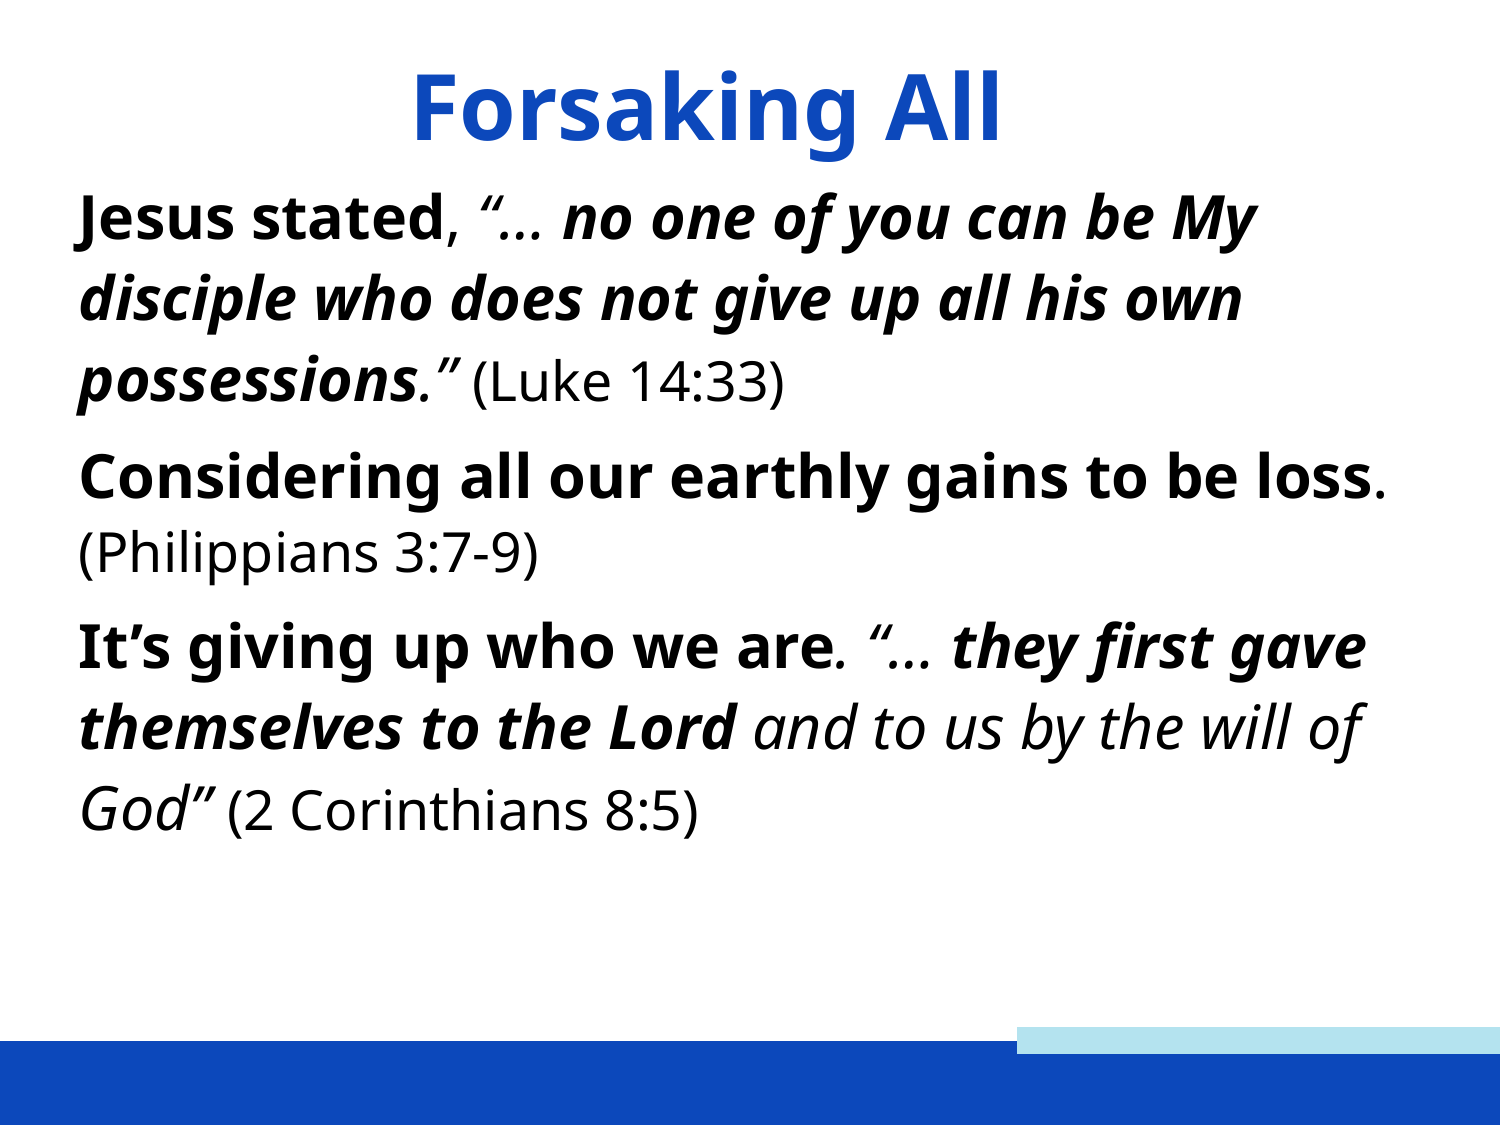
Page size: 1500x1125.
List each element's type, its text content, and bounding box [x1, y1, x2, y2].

text_box Forsaking All [75, 26, 1339, 159]
text_box Jesus stated, “… no one of you can be My disciple who does not give up all his own possessions.” (Luke 14:33) Considering all our earthly gains to be loss. (Philippians 3:7-9) It’s giving up who we are. “… they first gave themselves to the Lord and to us by the will of God” (2 Corinthians 8:5) [78, 171, 1403, 843]
text_box [0, 1040, 1500, 1125]
text_box [1016, 1026, 1500, 1055]
